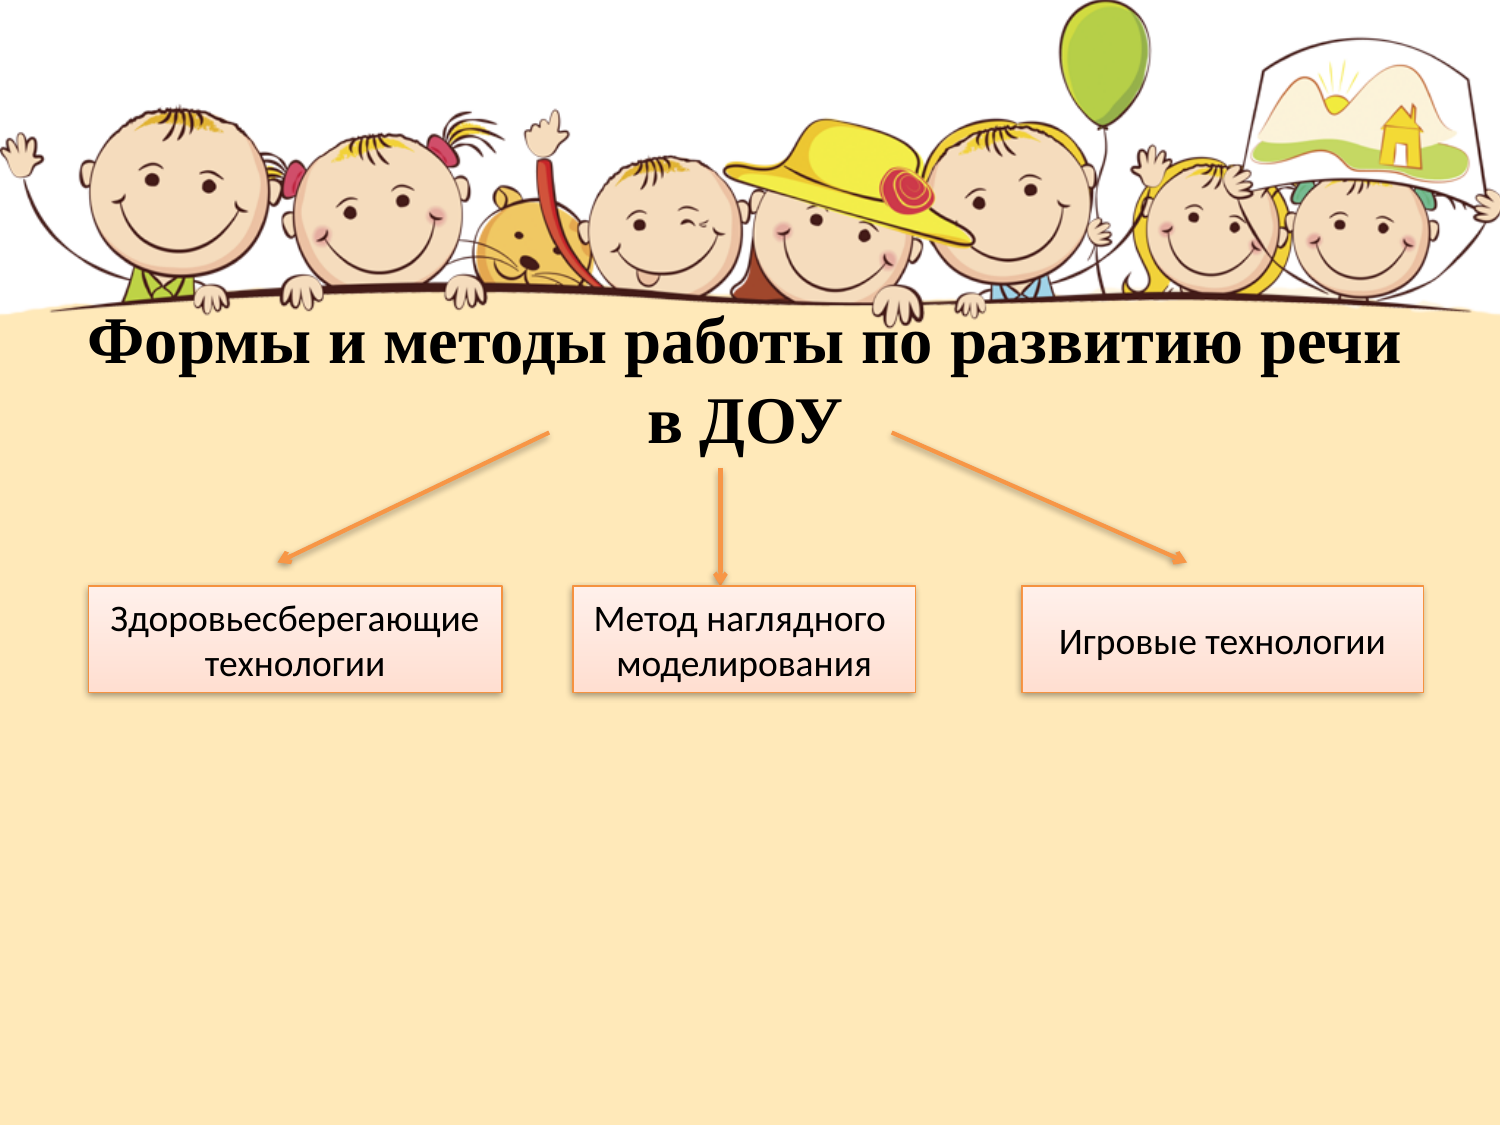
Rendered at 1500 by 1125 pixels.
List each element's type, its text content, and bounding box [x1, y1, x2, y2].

text_box Здоровьесберегающие технологии [88, 585, 503, 693]
title Формы и методы работы по развитию речи в ДОУ [70, 255, 1421, 410]
text_box Метод наглядного моделирования [572, 585, 916, 693]
picture [0, 0, 1500, 1125]
text_box Игровые технологии [1021, 585, 1424, 693]
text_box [277, 432, 550, 563]
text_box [891, 432, 1188, 563]
